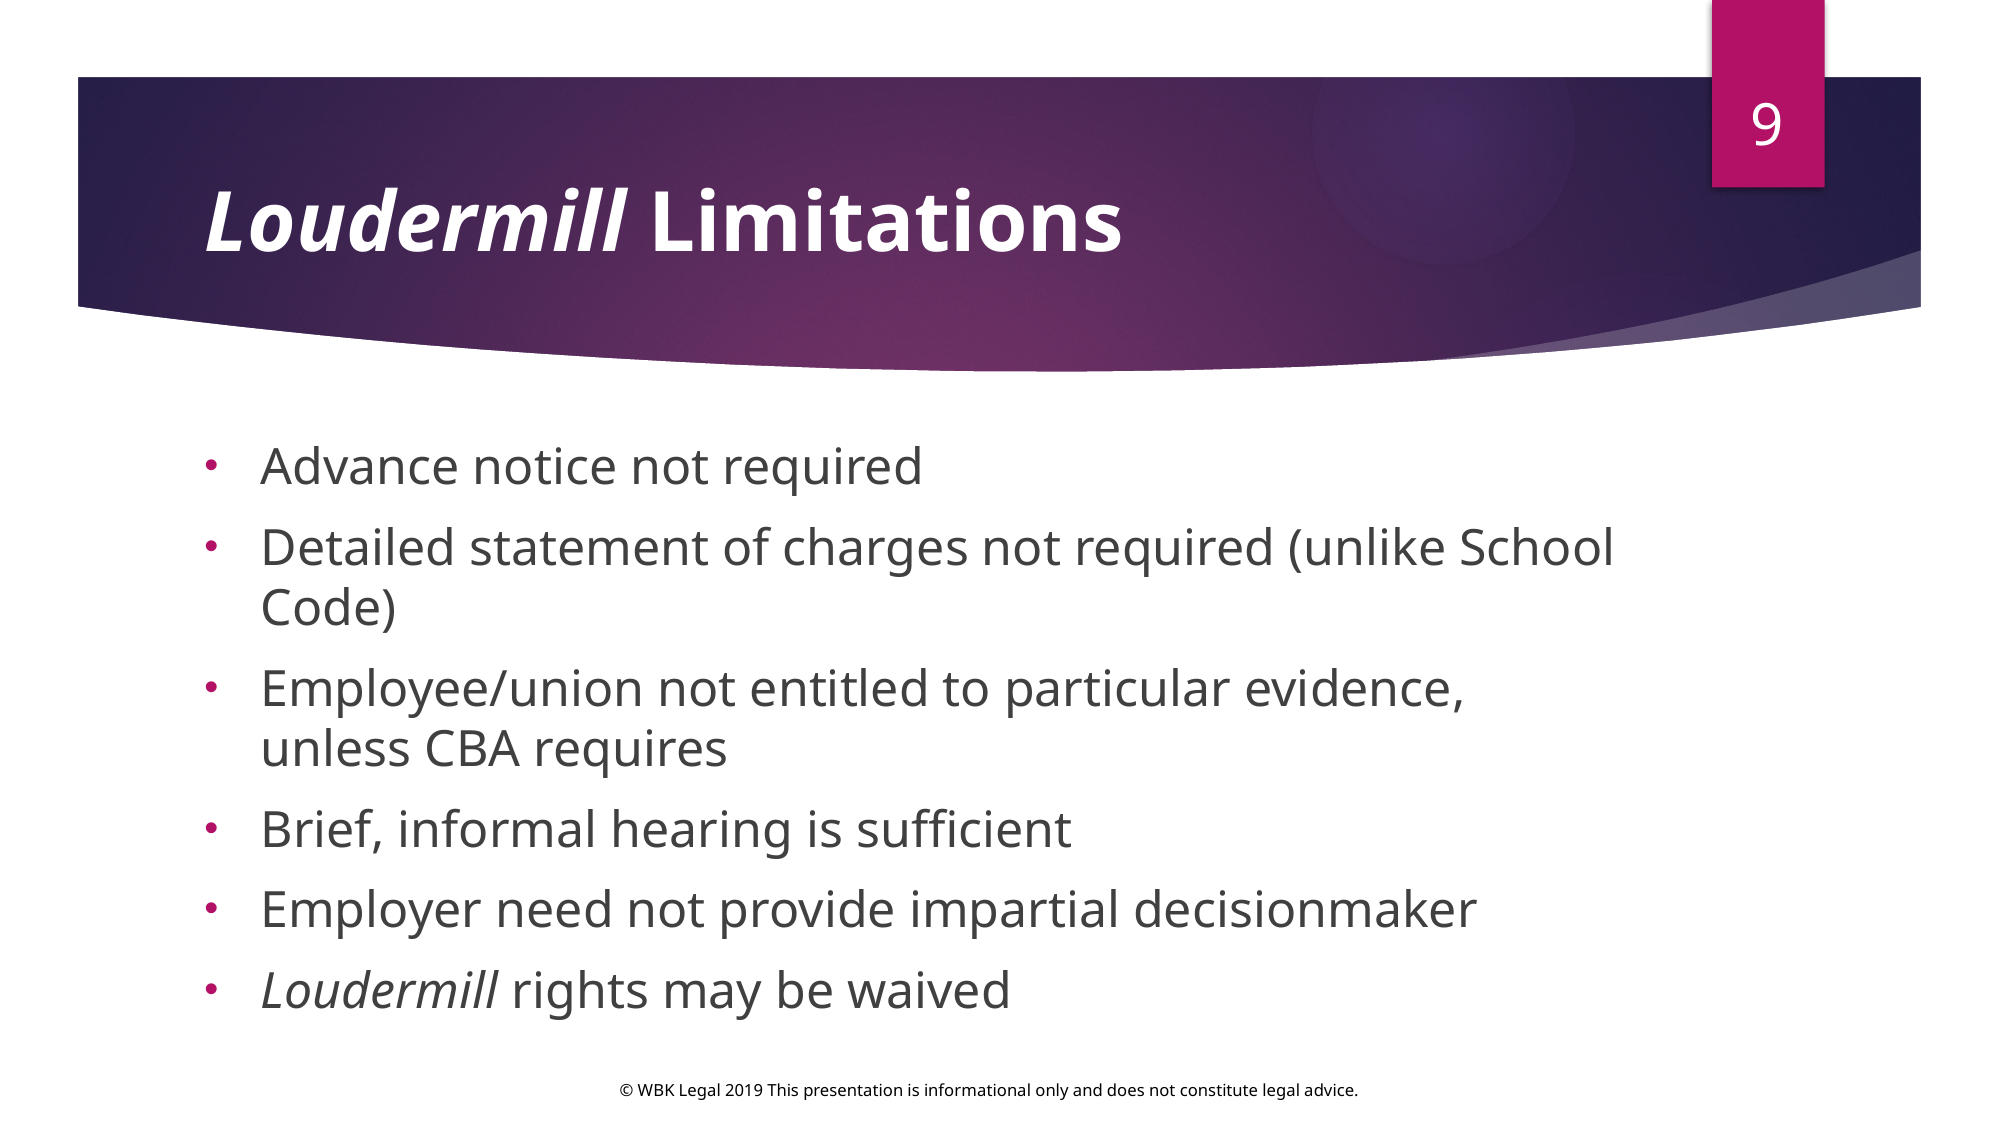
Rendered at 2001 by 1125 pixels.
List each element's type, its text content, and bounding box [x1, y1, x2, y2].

title Loudermill Limitations [189, 159, 1627, 276]
list Advance notice not required Detailed statement of charges not required (unlike School Code) Employee/union not entitled to particular evidence, unless CBA requires Brief, informal hearing is sufficient Employer need not provide impartial decisionmaker Loudermill rights may be waived [189, 427, 1638, 988]
slide_number 9 [1698, 48, 1836, 175]
footer © WBK Legal 2019 This presentation is informational only and does not constitute legal advice. [604, 1059, 1396, 1120]
